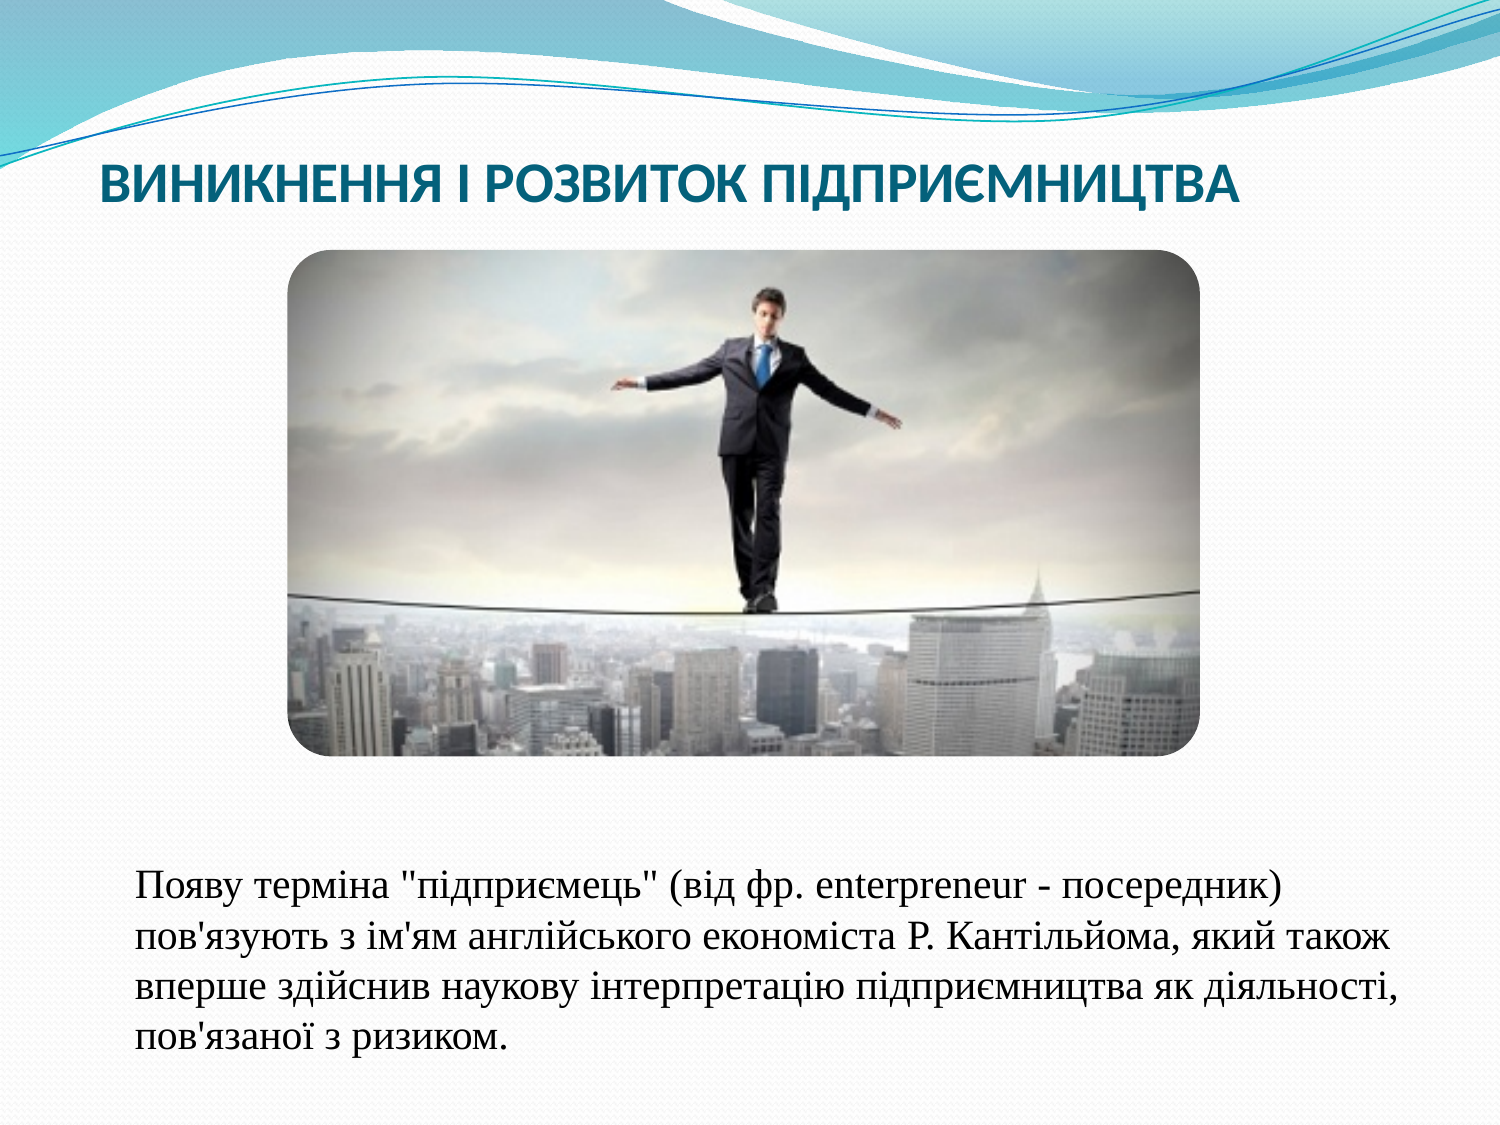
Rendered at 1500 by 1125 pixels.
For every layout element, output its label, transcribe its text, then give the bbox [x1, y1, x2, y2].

title ВИНИКНЕННЯ І РОЗВИТОК ПІДПРИЄМНИЦТВА [99, 137, 1450, 325]
picture [287, 249, 1201, 757]
list Появу терміна "підприємець" (від фр. enterpreneur - посередник) пов'язують з ім'ям англійського економіста Р. Кантільйома, який також вперше здійснив наукову інтерпретацію підприємництва як діяльності, пов'язаної з ризиком. [75, 849, 1425, 1038]
